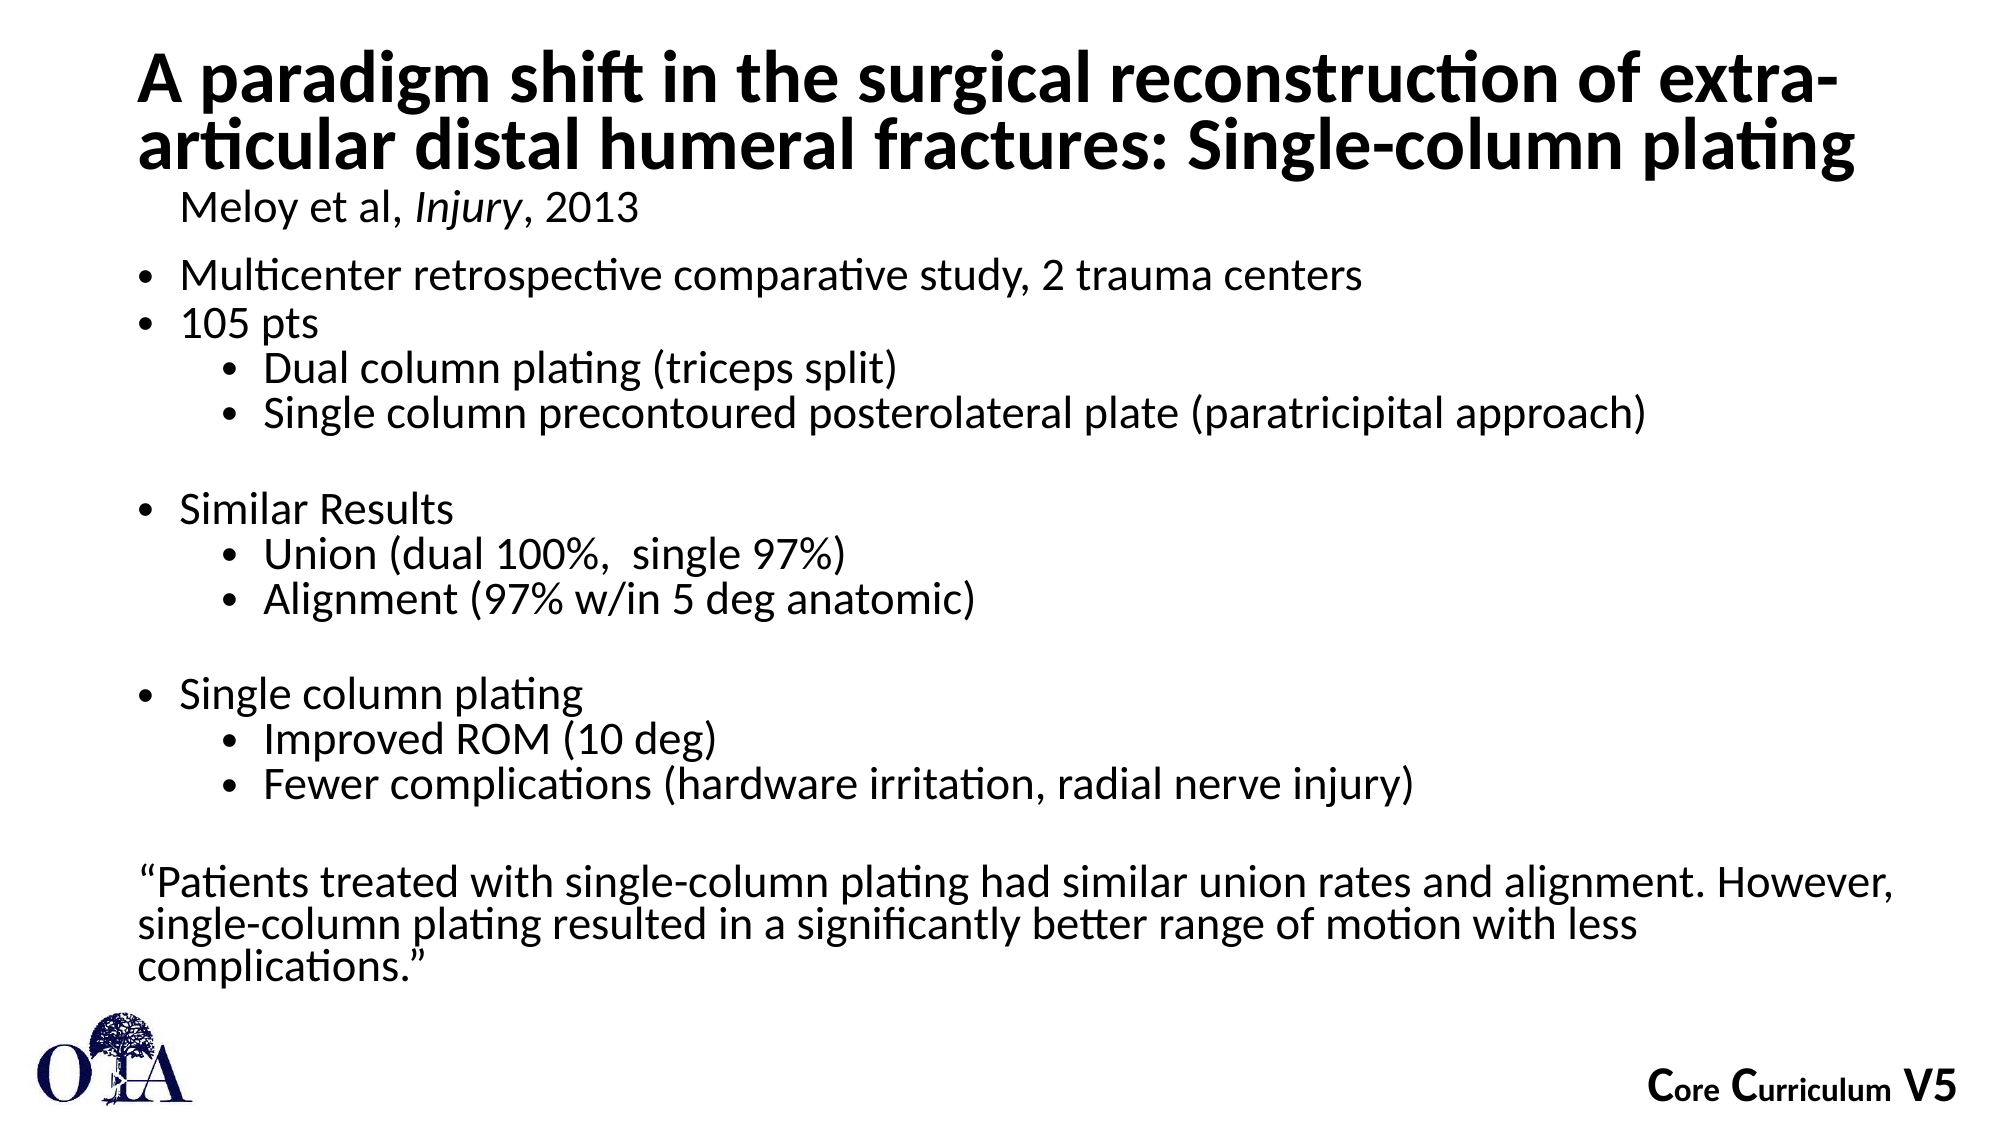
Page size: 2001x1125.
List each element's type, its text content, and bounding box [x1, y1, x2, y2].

picture [28, 1010, 200, 1108]
list A paradigm shift in the surgical reconstruction of extra-articular distal humeral fractures: Single-column plating Meloy et al, Injury, 2013 Multicenter retrospective comparative study, 2 trauma centers 105 pts Dual column plating (triceps split) Single column precontoured posterolateral plate (paratricipital approach) Similar Results Union (dual 100%, single 97%) Alignment (97% w/in 5 deg anatomic) Single column plating Improved ROM (10 deg) Fewer complications (hardware irritation, radial nerve injury) “Patients treated with single-column plating had similar union rates and alignment. However, single-column plating resulted in a significantly better range of motion with less complications.” [122, 41, 1930, 1023]
